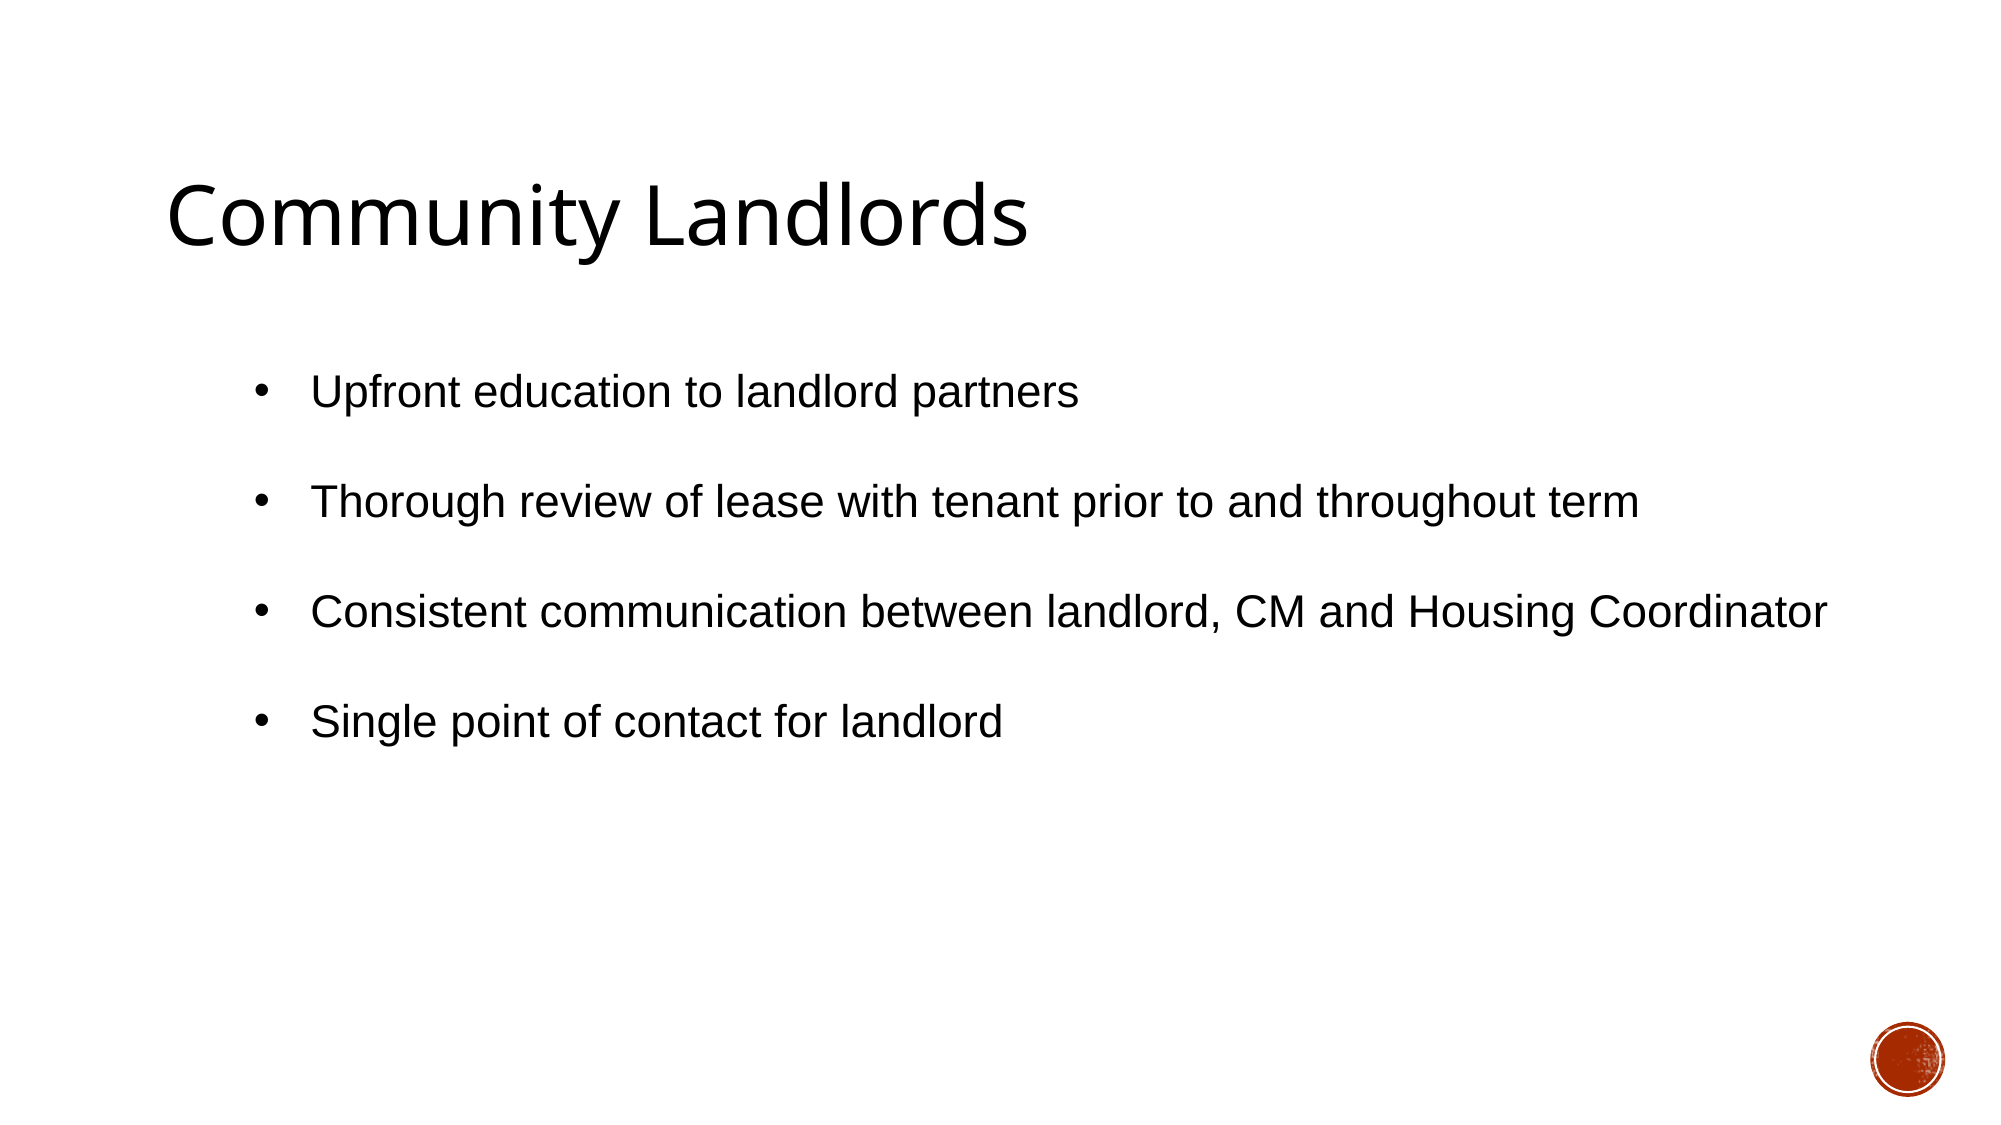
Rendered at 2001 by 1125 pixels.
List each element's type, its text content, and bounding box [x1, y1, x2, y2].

text_box Upfront education to landlord partners Thorough review of lease with tenant prior to and throughout term Consistent communication between landlord, CM and Housing Coordinator Single point of contact for landlord [164, 354, 1845, 990]
text_box Community Landlords [150, 166, 1893, 831]
